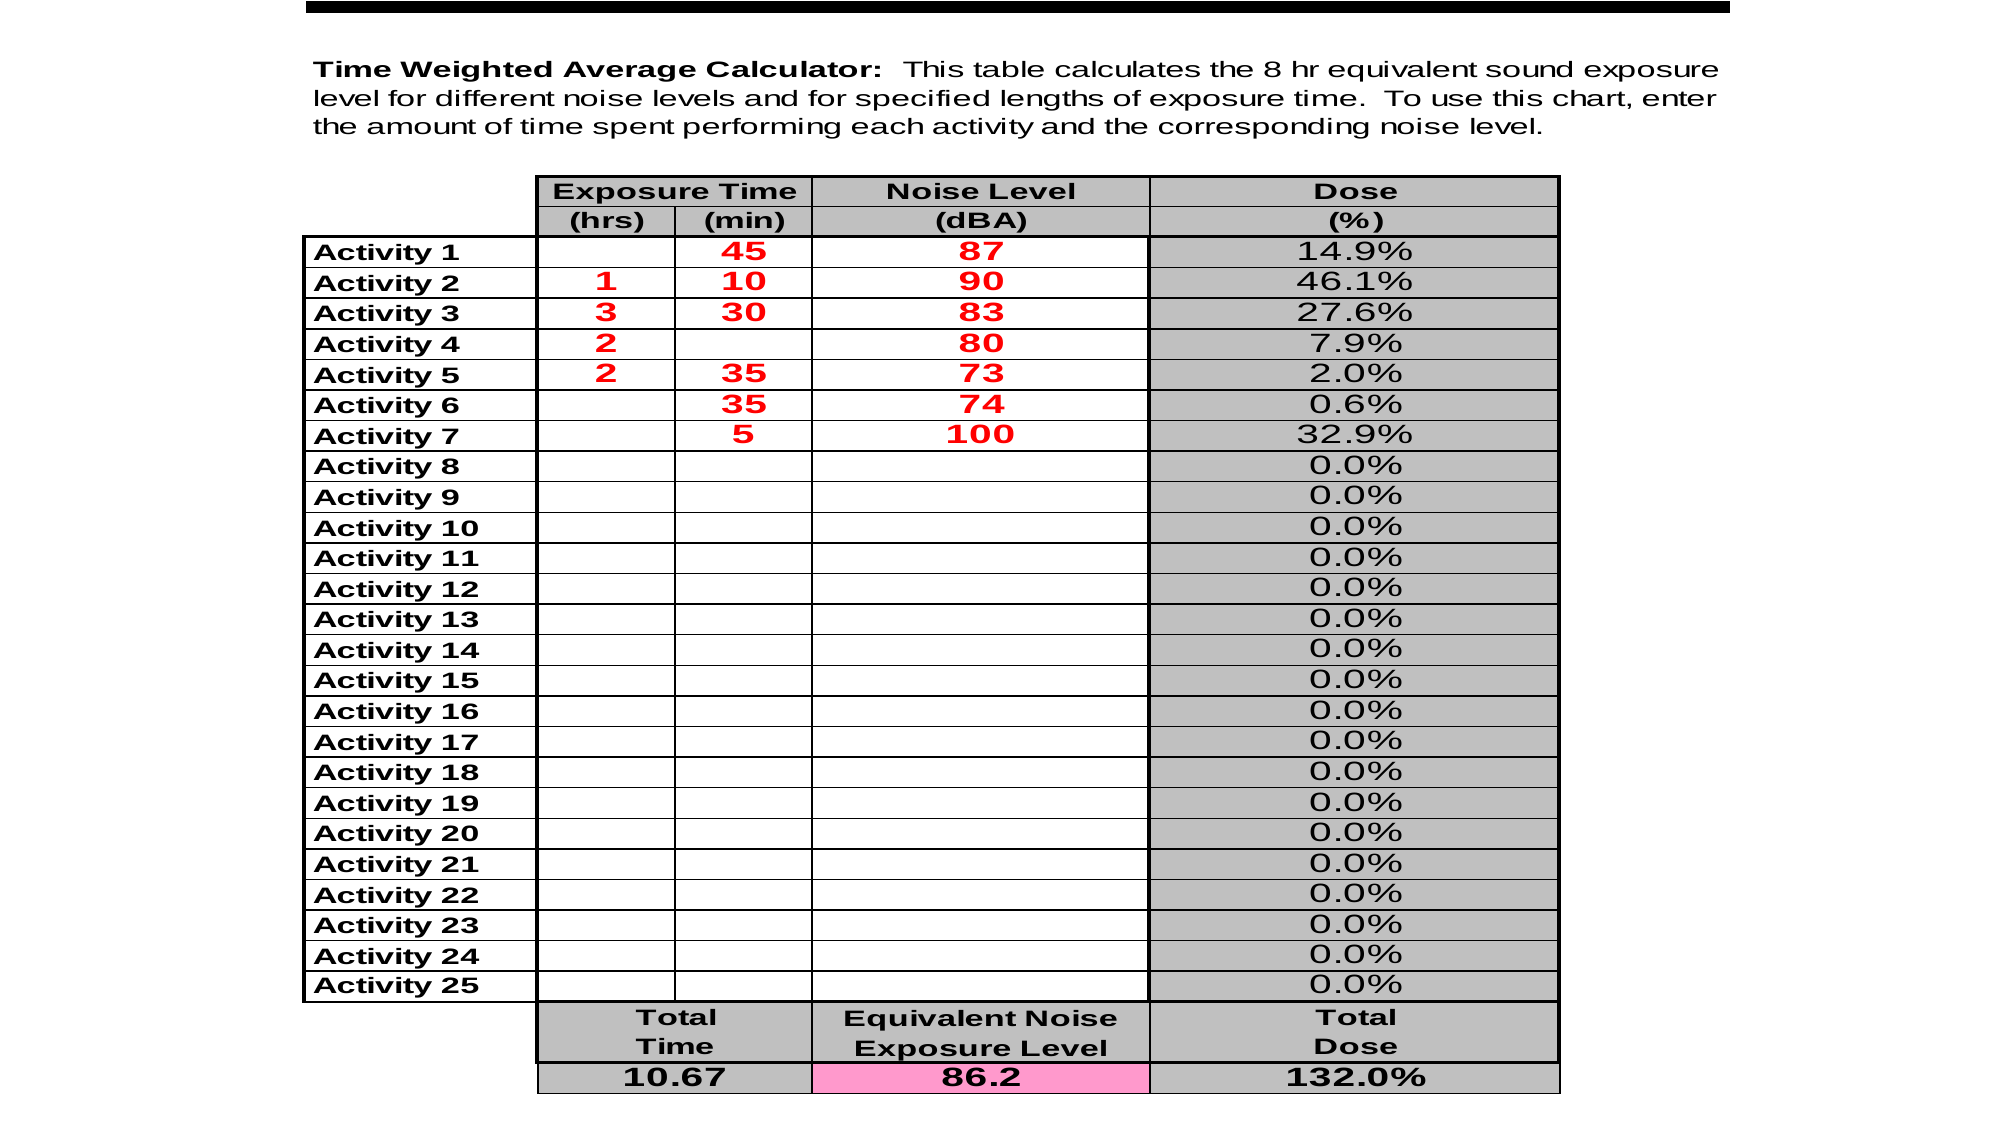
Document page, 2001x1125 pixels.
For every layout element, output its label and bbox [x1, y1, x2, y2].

text_box [137, 0, 1733, 1125]
